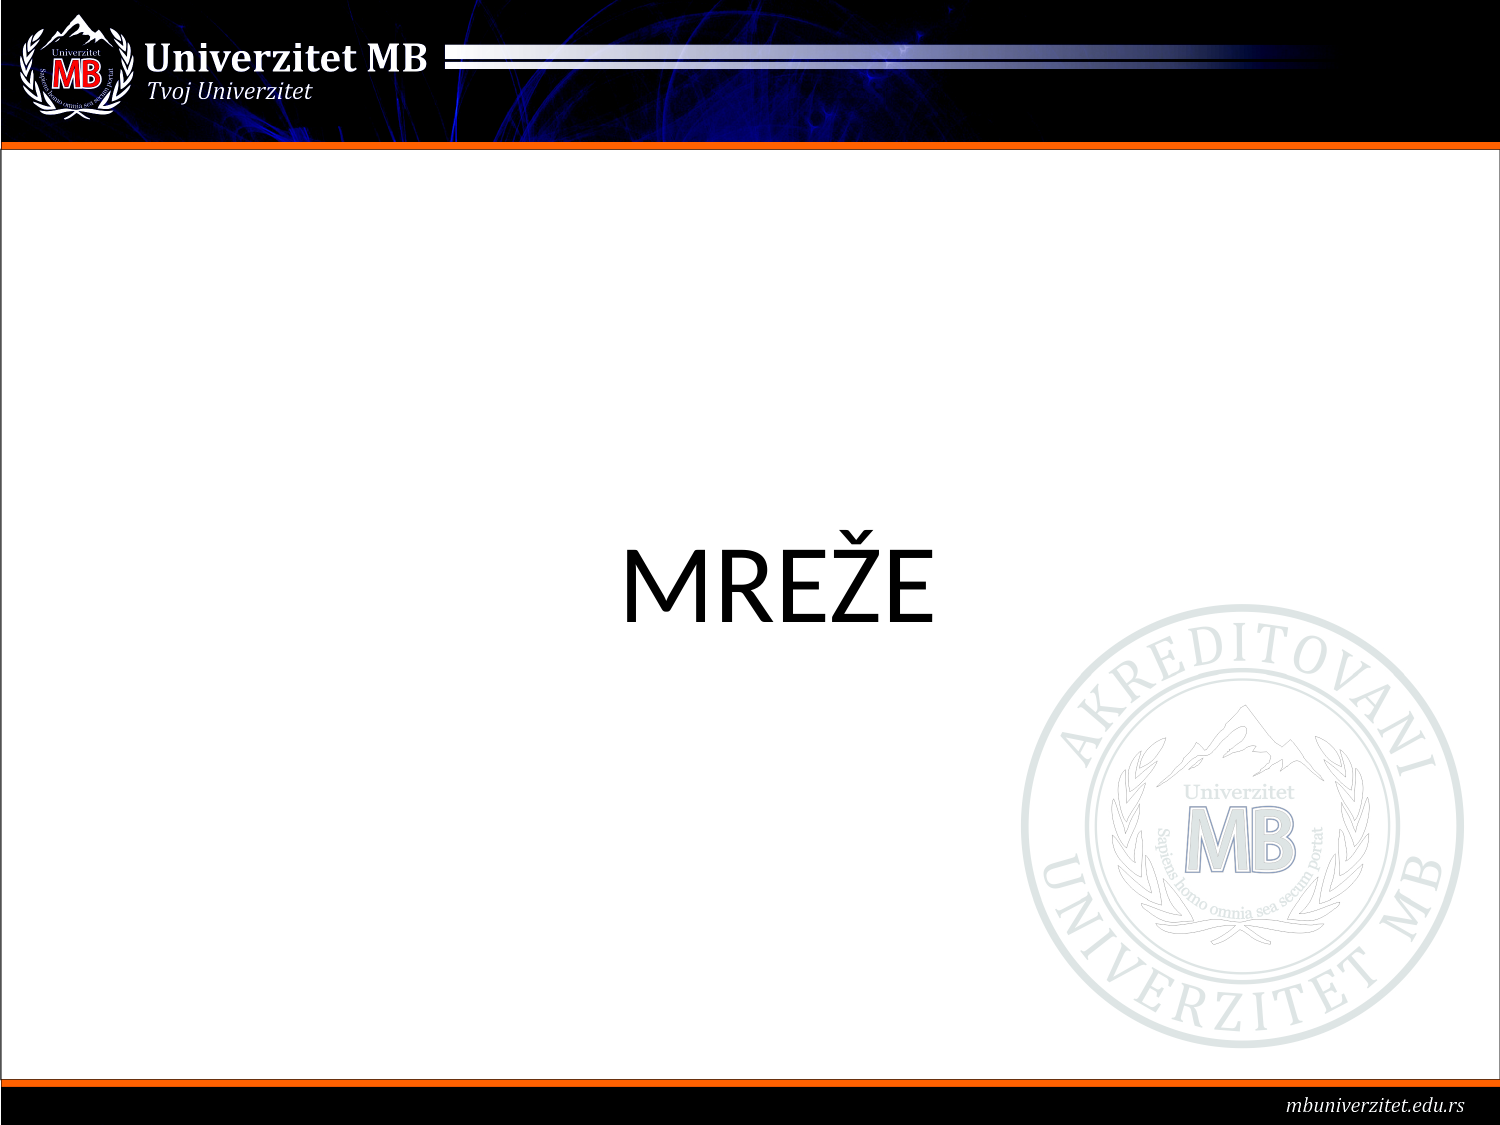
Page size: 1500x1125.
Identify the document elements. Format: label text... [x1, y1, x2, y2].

picture [0, 0, 1500, 1125]
list MREŽE [75, 262, 1425, 1005]
